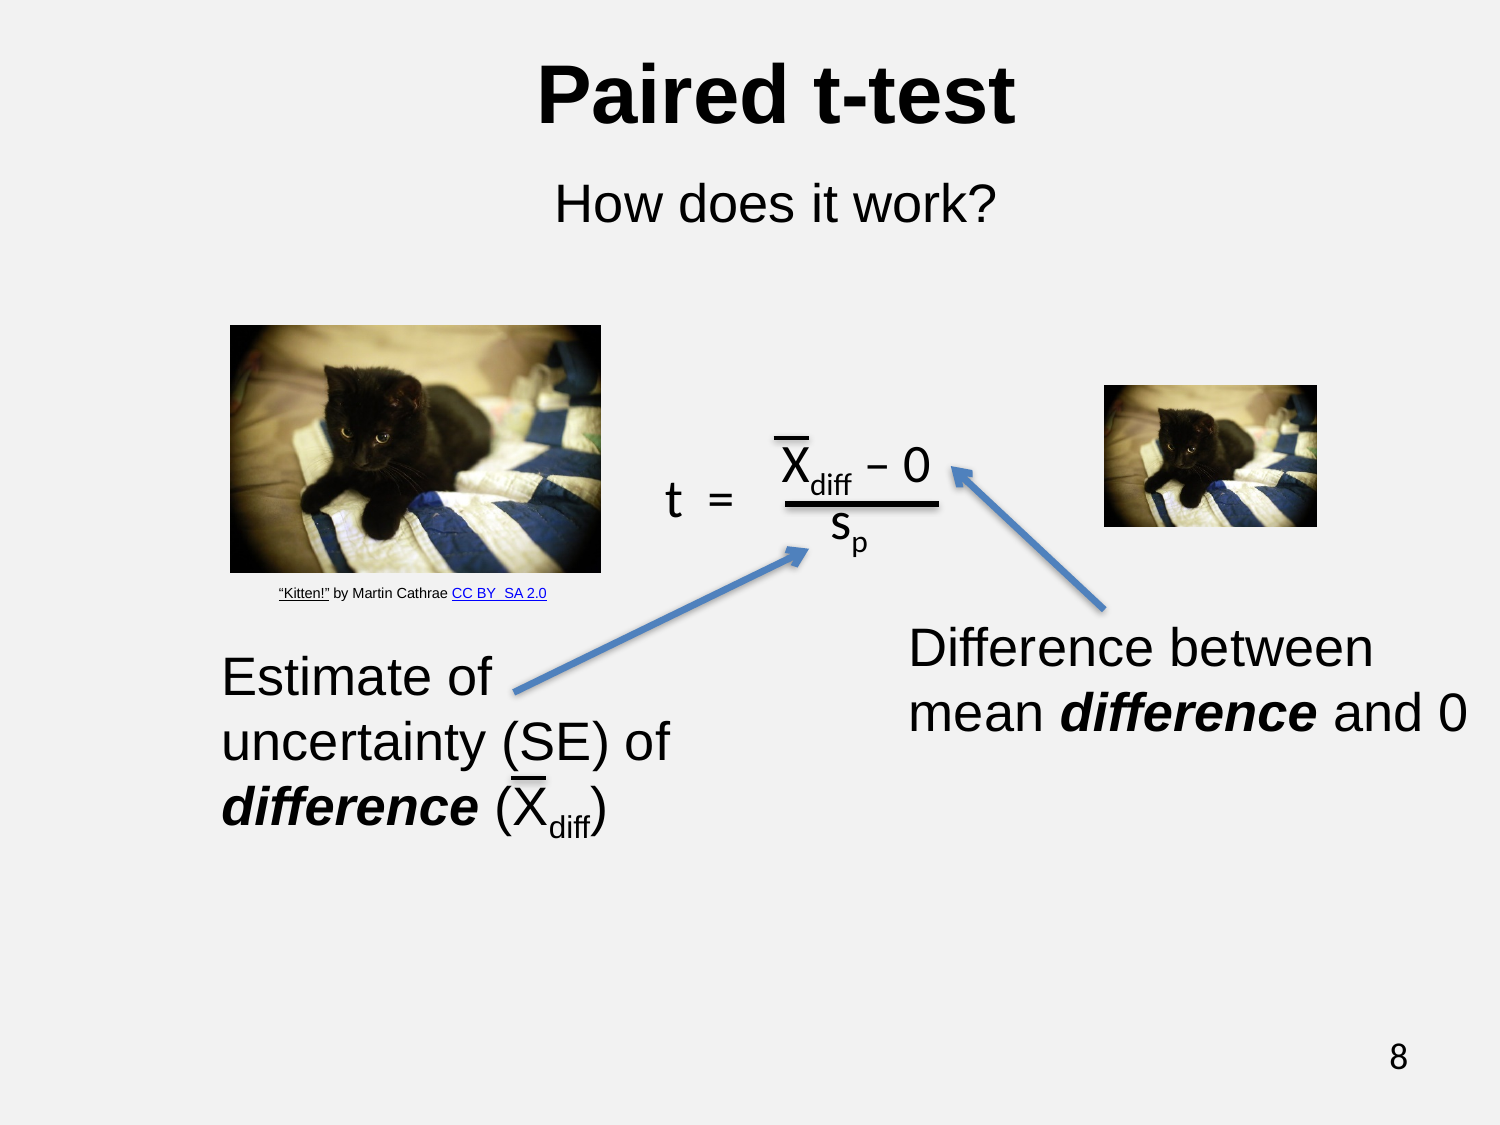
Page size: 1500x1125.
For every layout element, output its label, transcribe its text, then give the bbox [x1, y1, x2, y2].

text_box Difference between mean difference and 0 [893, 605, 1485, 750]
text_box How does it work? [540, 160, 1014, 241]
picture [1104, 385, 1318, 528]
picture [229, 325, 601, 573]
text_box sp [815, 515, 883, 567]
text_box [513, 548, 810, 693]
text_box “Kitten!” by Martin Cathrae CC BY_SA 2.0 [264, 580, 508, 610]
text_box t = [649, 456, 750, 536]
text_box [950, 465, 1105, 611]
text_box Paired t-test [521, 32, 1033, 148]
text_box sp [815, 477, 883, 500]
text_box Estimate of uncertainty (SE) of difference (Xdiff) [206, 633, 701, 853]
text_box 8 [1074, 1024, 1424, 1103]
text_box Xdiff – 0 [754, 420, 946, 510]
